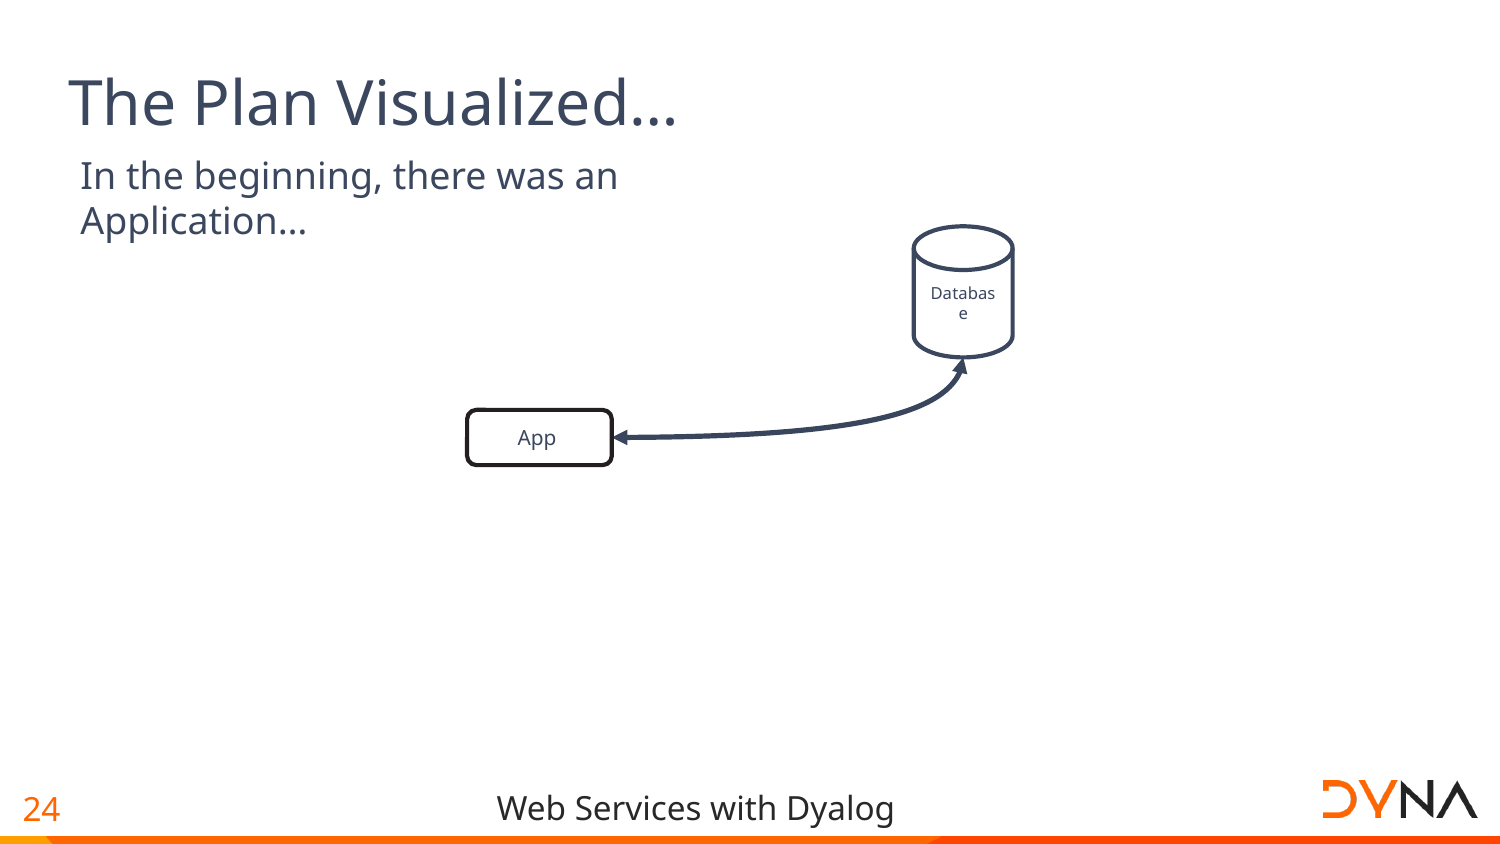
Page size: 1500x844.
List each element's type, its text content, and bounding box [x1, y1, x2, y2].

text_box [466, 409, 613, 466]
text_box In the beginning, there was an Application… [65, 145, 818, 250]
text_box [611, 291, 914, 438]
text_box Database [911, 224, 1015, 360]
picture [1323, 780, 1478, 818]
picture [0, 836, 1500, 844]
title The Plan Visualized… [53, 43, 1203, 157]
